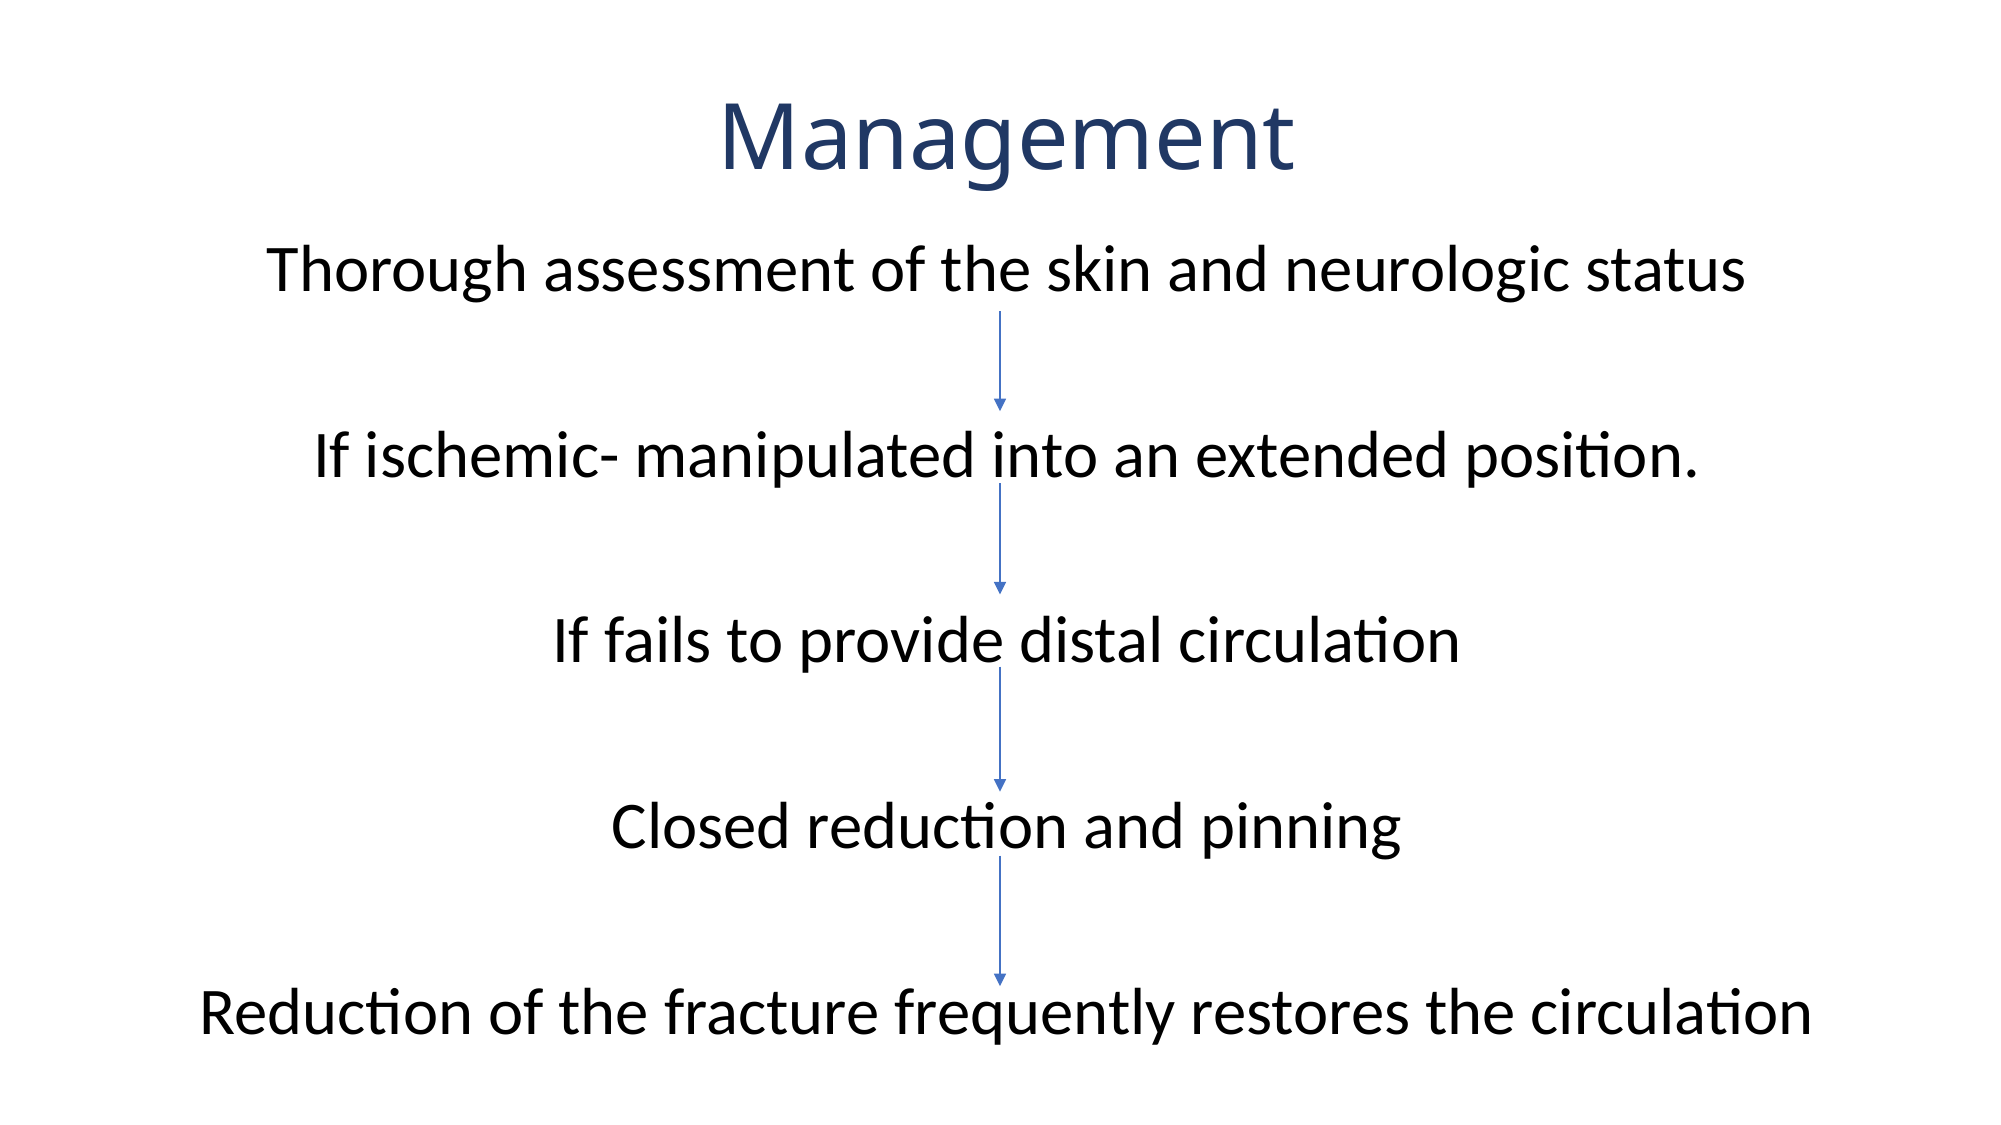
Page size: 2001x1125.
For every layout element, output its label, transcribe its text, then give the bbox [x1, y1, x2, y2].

title Management [158, 30, 1857, 226]
list Thorough assessment of the skin and neurologic status If ischemic- manipulated into an extended position. If fails to provide distal circulation Closed reduction and pinning Reduction of the fracture frequently restores the circulation [141, 226, 1874, 1067]
